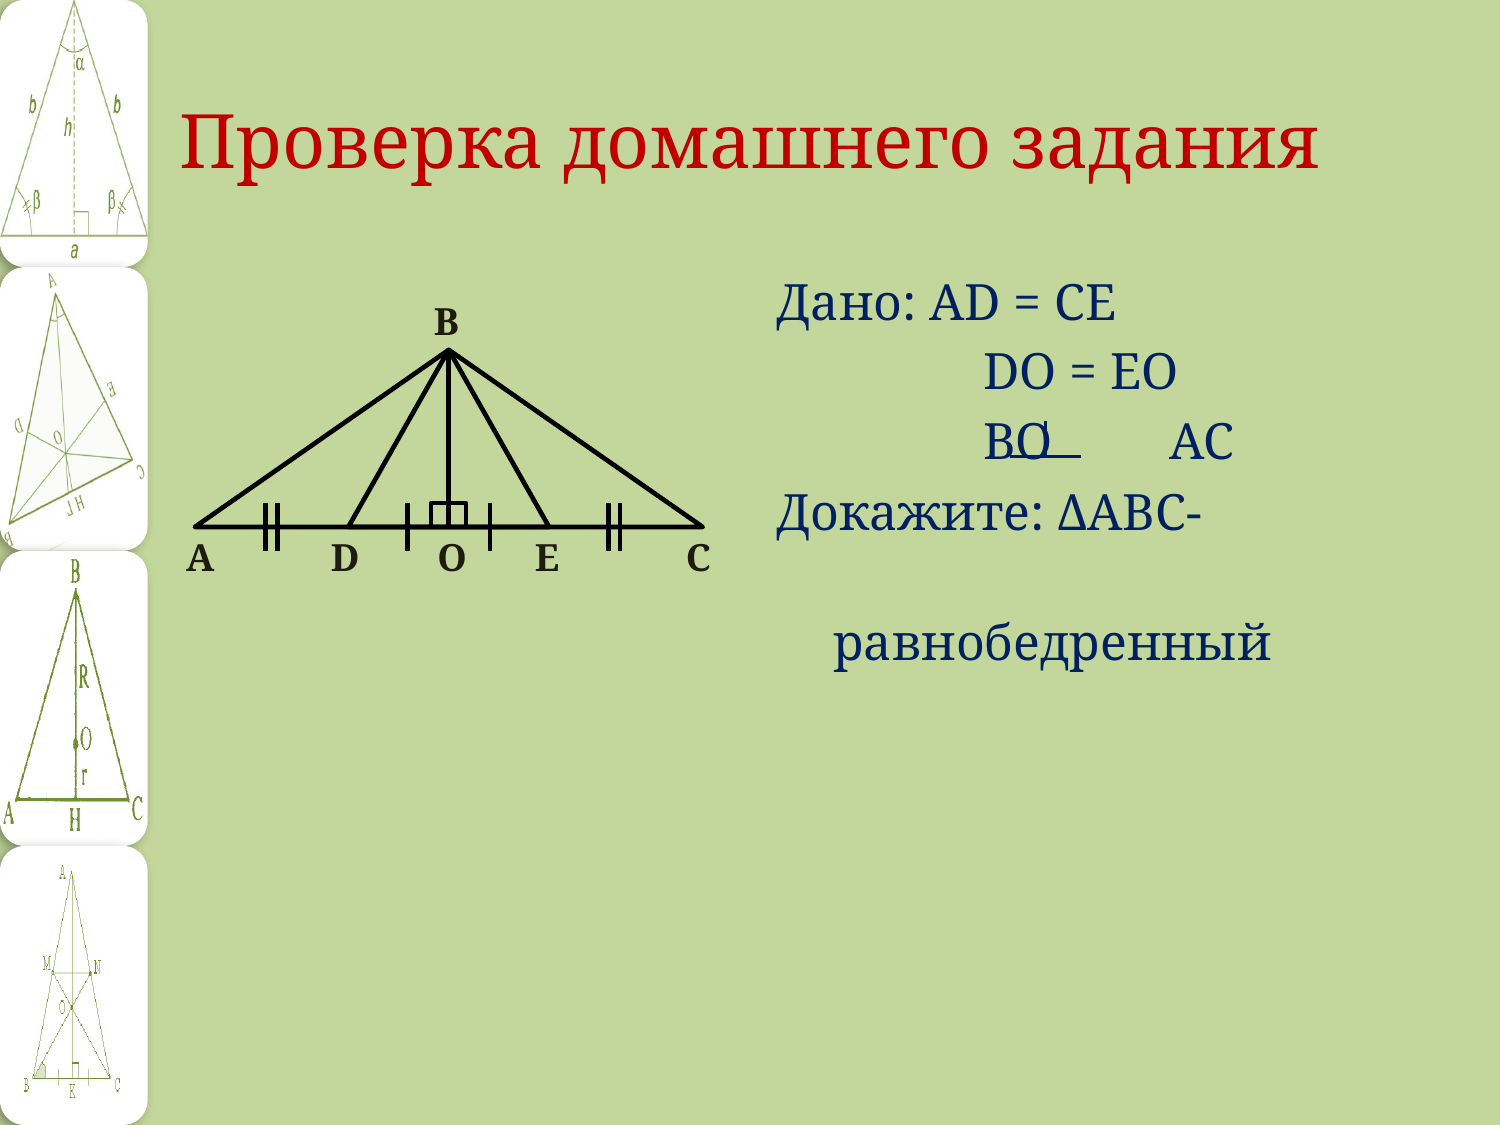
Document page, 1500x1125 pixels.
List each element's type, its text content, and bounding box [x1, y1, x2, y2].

title Проверка домашнего задания [152, 45, 1425, 233]
list Дано: AD = CE DO = EO BO AC Докажите: ΔАВС- равнобедренный [761, 262, 1425, 1005]
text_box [1009, 420, 1081, 457]
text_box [170, 290, 763, 588]
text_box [0, 0, 148, 1125]
